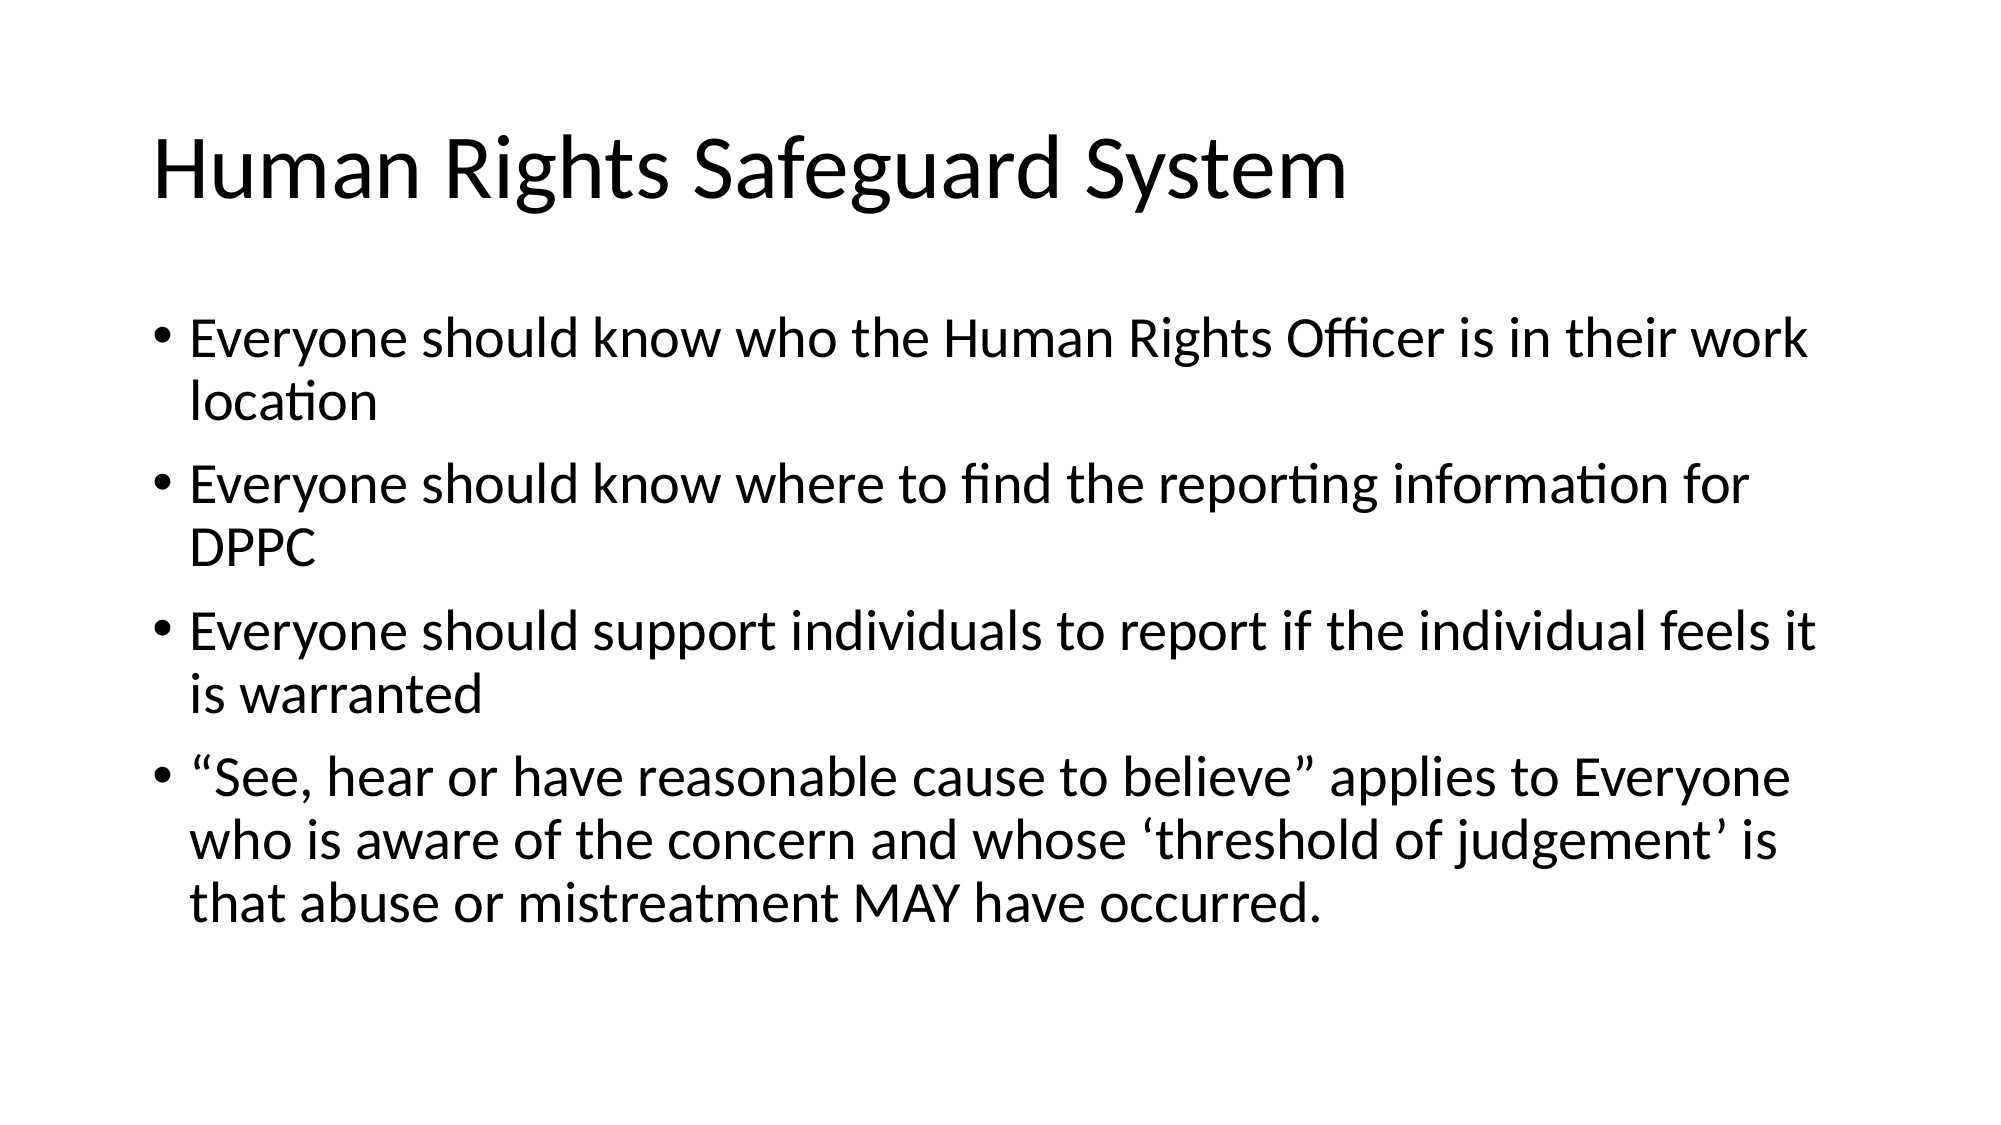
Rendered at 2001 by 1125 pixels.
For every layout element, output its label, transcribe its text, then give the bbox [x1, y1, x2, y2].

title Human Rights Safeguard System [137, 59, 1863, 278]
list Everyone should know who the Human Rights Officer is in their work location Everyone should know where to find the reporting information for DPPC Everyone should support individuals to report if the individual feels it is warranted “See, hear or have reasonable cause to believe” applies to Everyone who is aware of the concern and whose ‘threshold of judgement’ is that abuse or mistreatment MAY have occurred. [137, 299, 1863, 1014]
